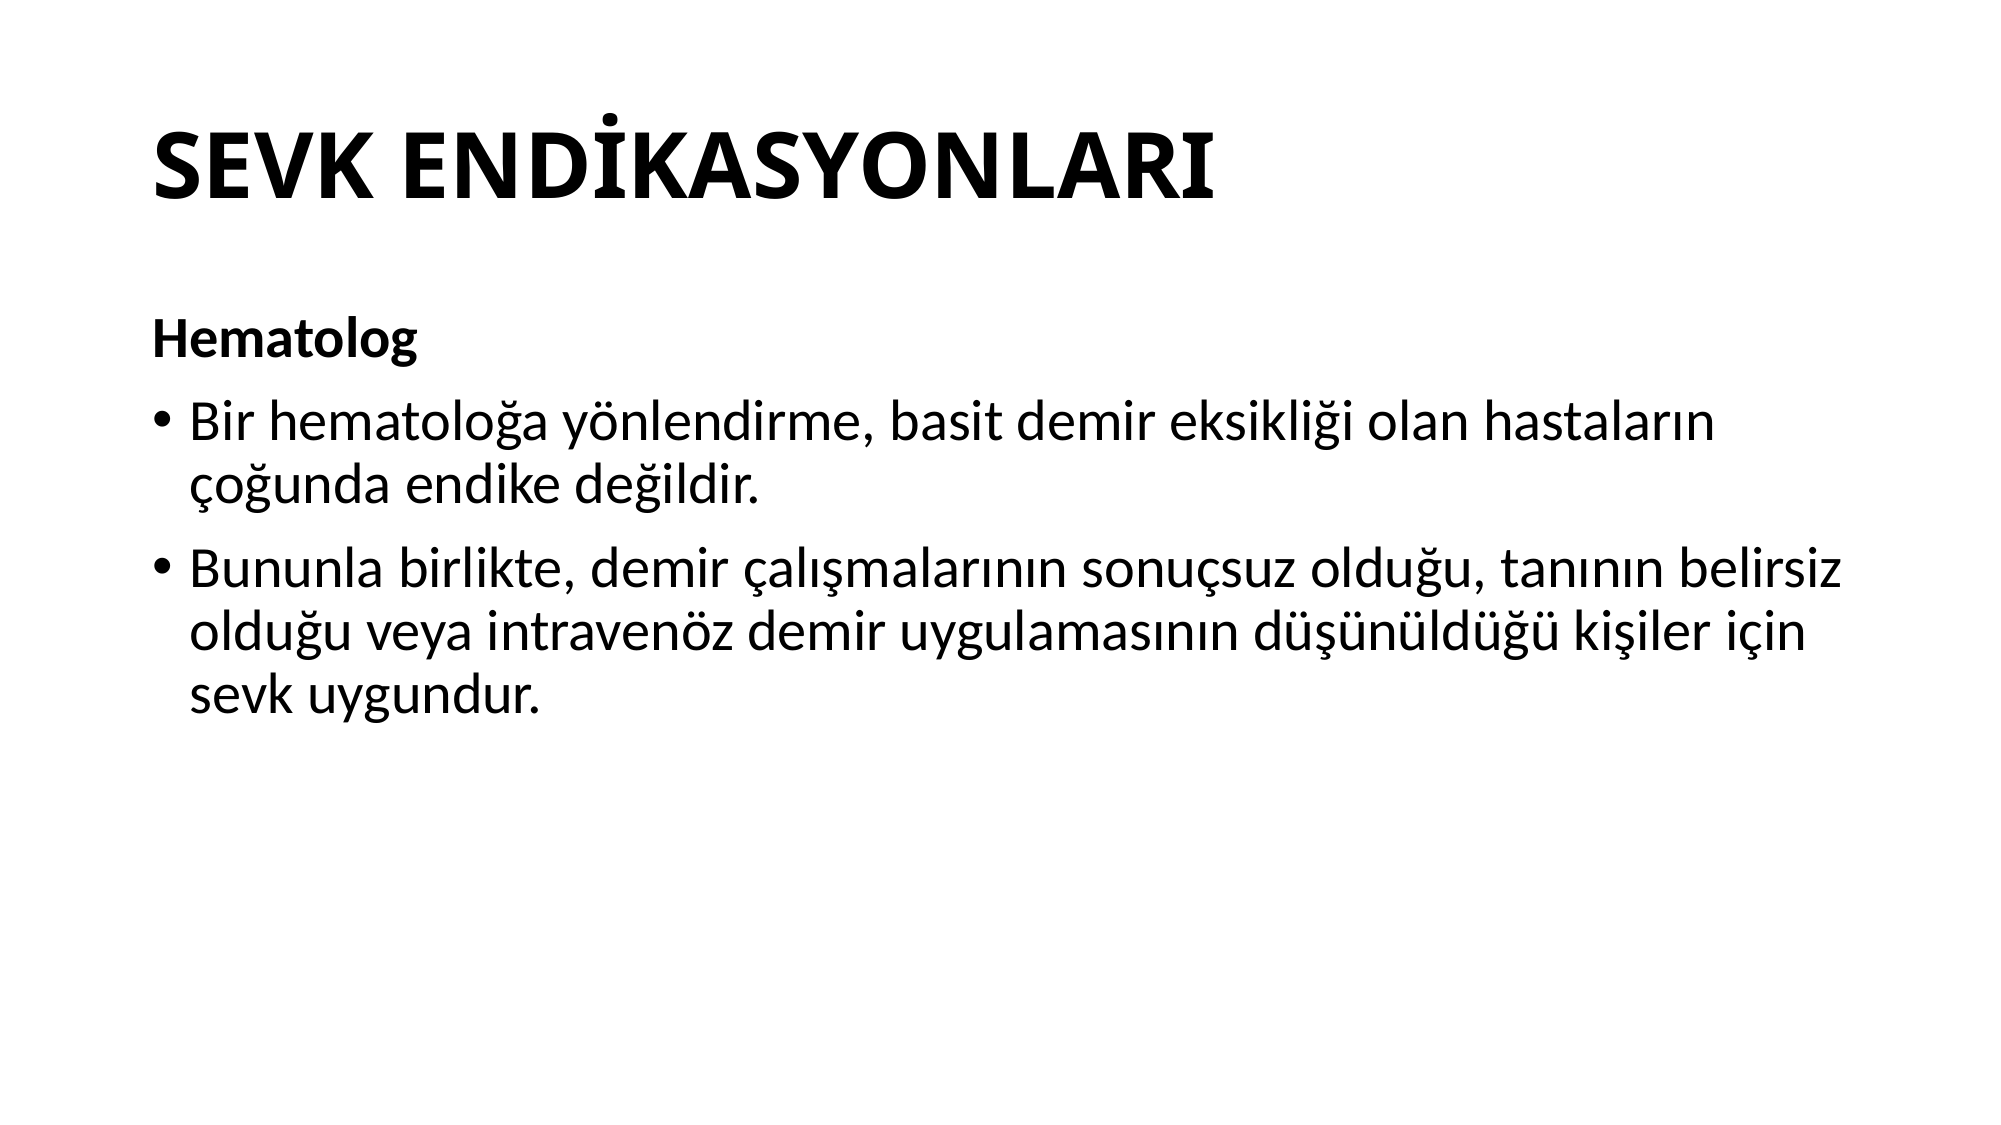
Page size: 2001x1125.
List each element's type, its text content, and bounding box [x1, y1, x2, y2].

list Hematolog Bir hematoloğa yönlendirme, basit demir eksikliği olan hastaların çoğunda endike değildir. Bununla birlikte, demir çalışmalarının sonuçsuz olduğu, tanının belirsiz olduğu veya intravenöz demir uygulamasının düşünüldüğü kişiler için sevk uygundur. [137, 299, 1863, 1014]
title SEVK ENDİKASYONLARI [137, 59, 1863, 278]
